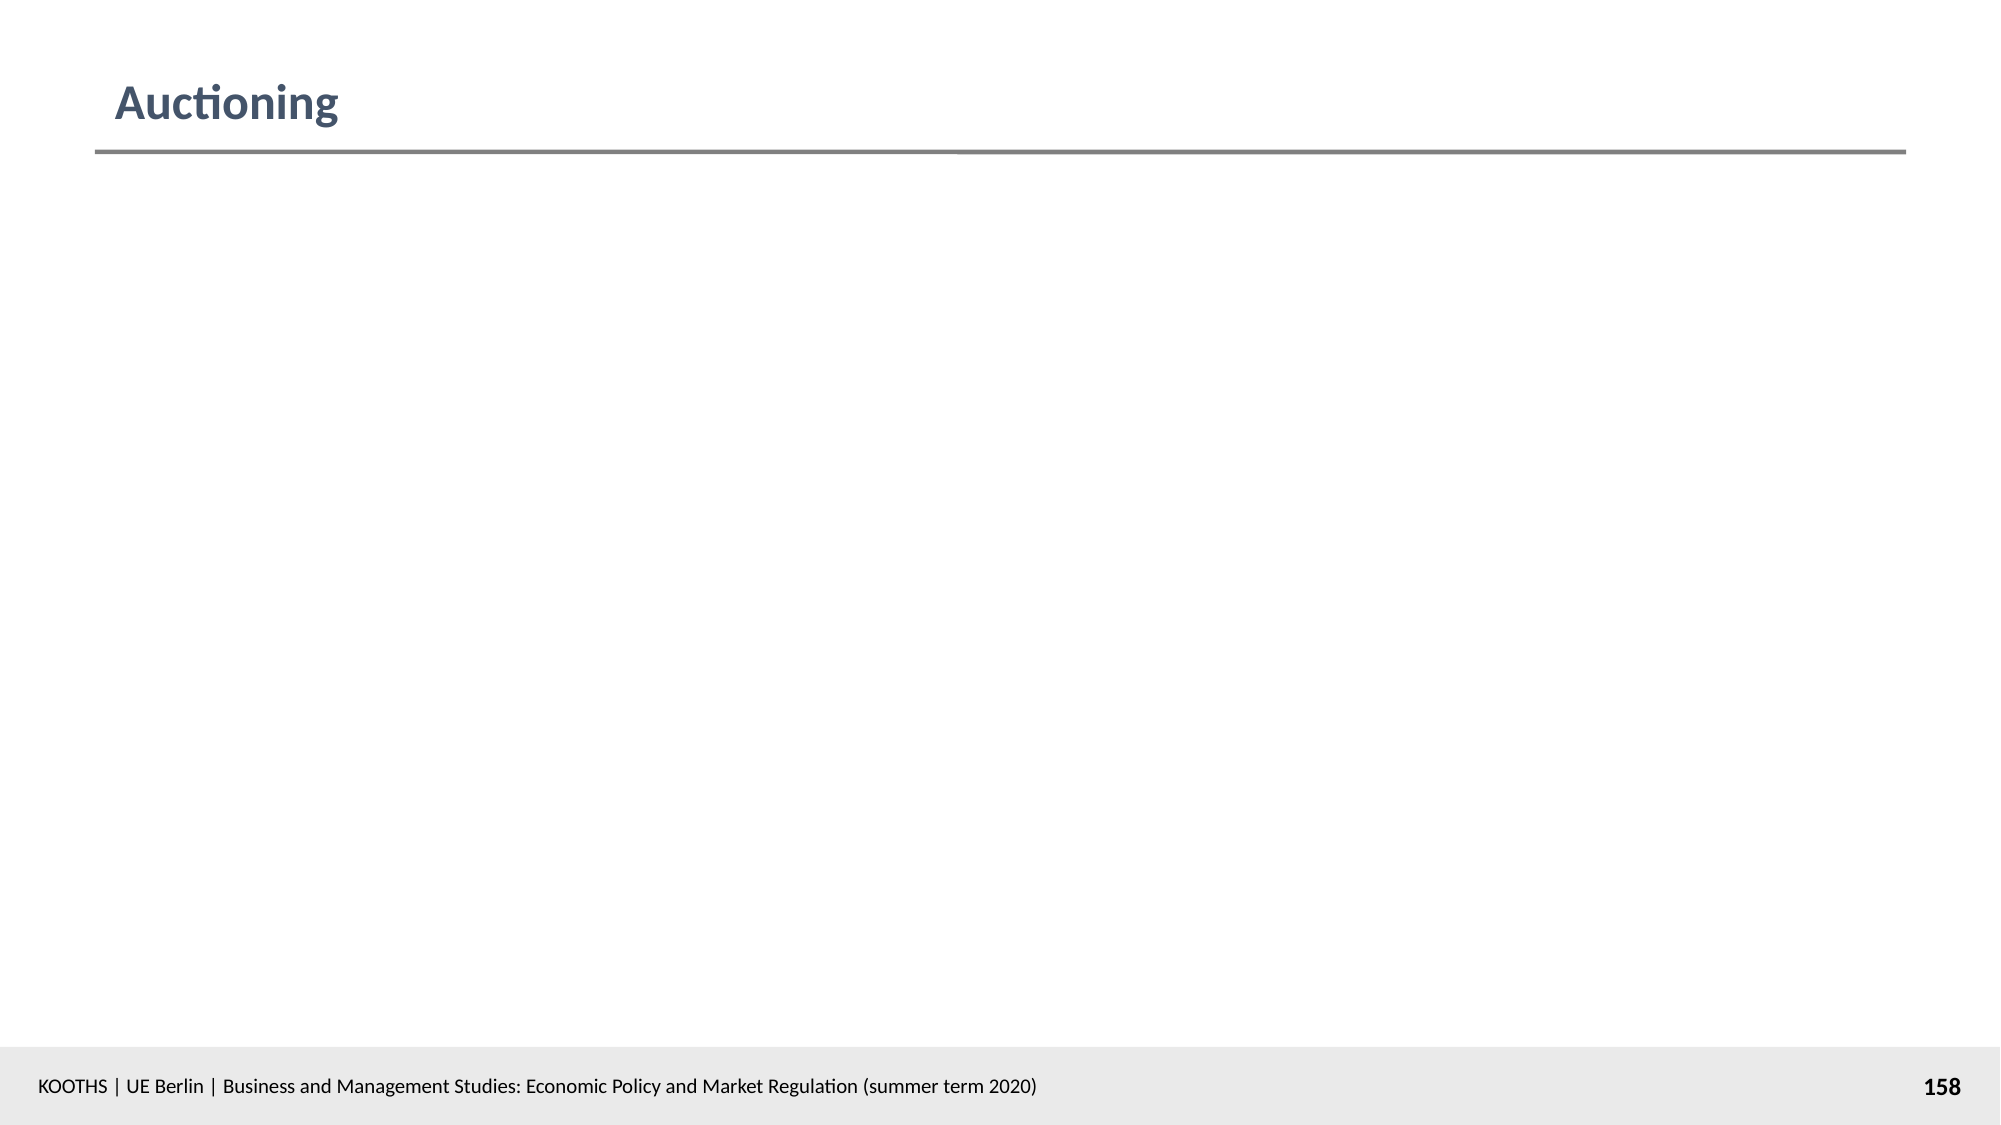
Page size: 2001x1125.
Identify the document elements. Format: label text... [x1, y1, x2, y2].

title Auctioning [99, 31, 1900, 138]
